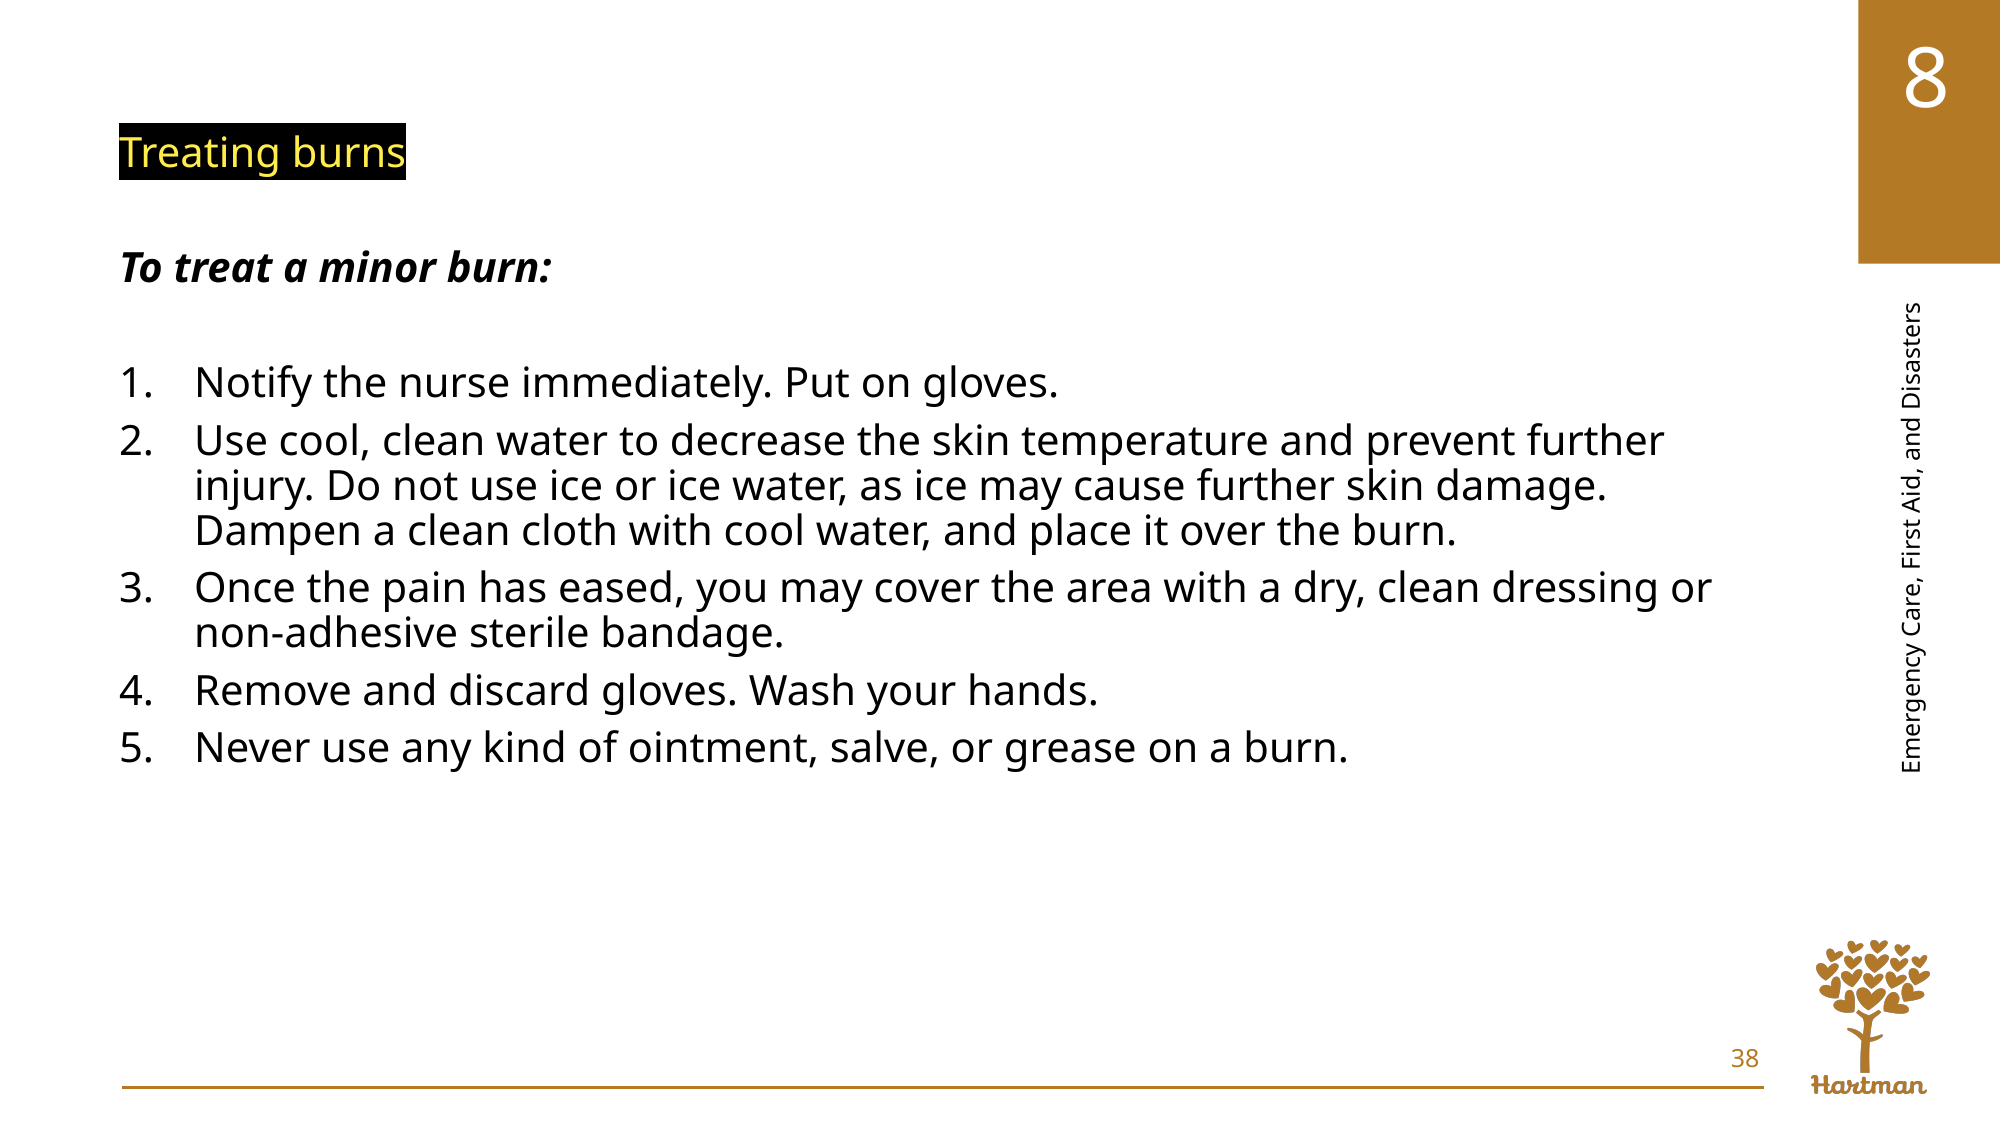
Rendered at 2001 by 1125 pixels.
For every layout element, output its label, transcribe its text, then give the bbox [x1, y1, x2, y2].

slide_number 38 [1561, 1030, 1775, 1090]
list Treating burns To treat a minor burn: Notify the nurse immediately. Put on gloves. Use cool, clean water to decrease the skin temperature and prevent further injury. Do not use ice or ice water, as ice may cause further skin damage. Dampen a clean cloth with cool water, and place it over the burn. Once the pain has eased, you may cover the area with a dry, clean dressing or non-adhesive sterile bandage. Remove and discard gloves. Wash your hands. Never use any kind of ointment, salve, or grease on a burn. [104, 123, 1784, 1014]
picture [1811, 940, 1930, 1094]
